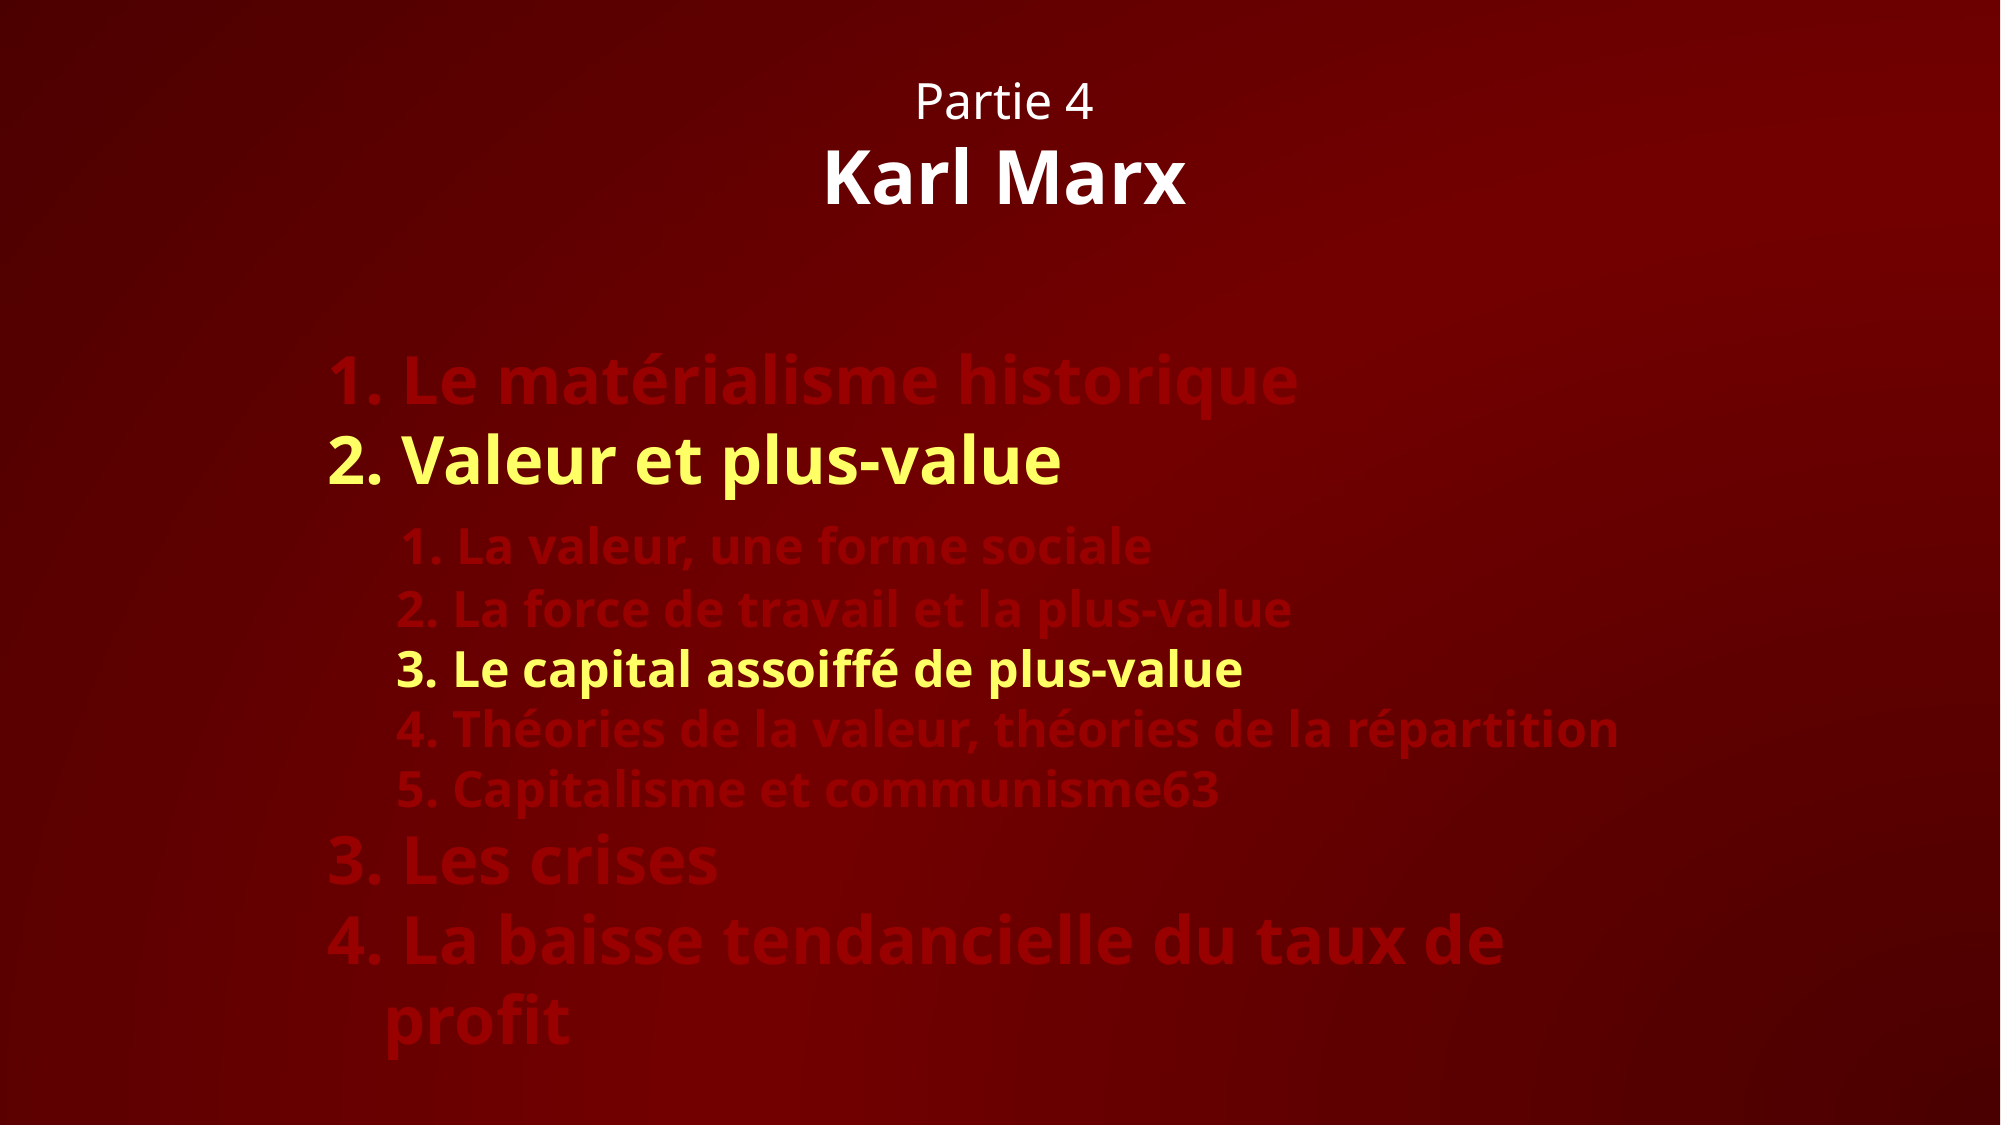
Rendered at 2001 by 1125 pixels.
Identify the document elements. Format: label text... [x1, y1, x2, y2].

text_box Le matérialisme historique Valeur et plus-value 1. La valeur, une forme sociale 2. La force de travail et la plus-value 3. Le capital assoiffé de plus-value 4. Théories de la valeur, théories de la répartition 5. Capitalisme et communisme63 3. Les crises 4. La baisse tendancielle du taux de profit [312, 330, 1650, 1065]
text_box Partie 4 Karl Marx [324, 62, 1684, 228]
text_box [338, 77, 1083, 138]
picture [0, 0, 2001, 1125]
